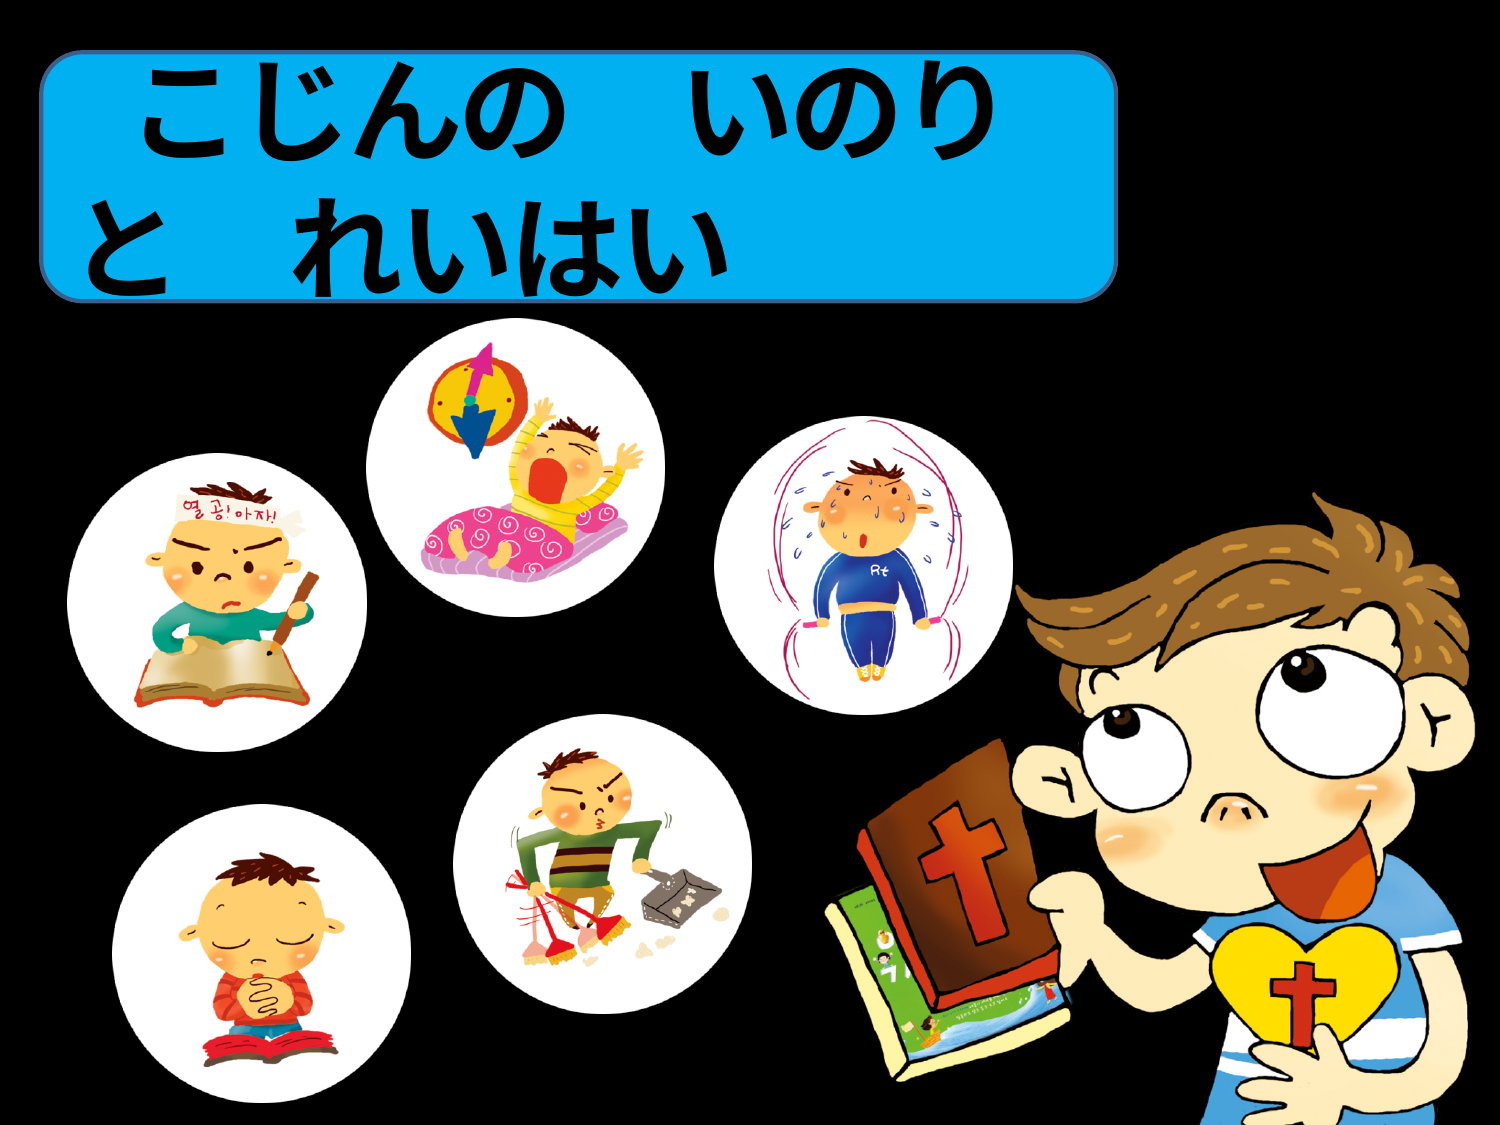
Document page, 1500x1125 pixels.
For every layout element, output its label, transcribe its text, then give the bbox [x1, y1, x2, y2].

picture [111, 804, 411, 1104]
picture [67, 317, 665, 753]
text_box こじんの いのりと れいはい [39, 50, 1119, 304]
picture [452, 416, 1478, 1125]
